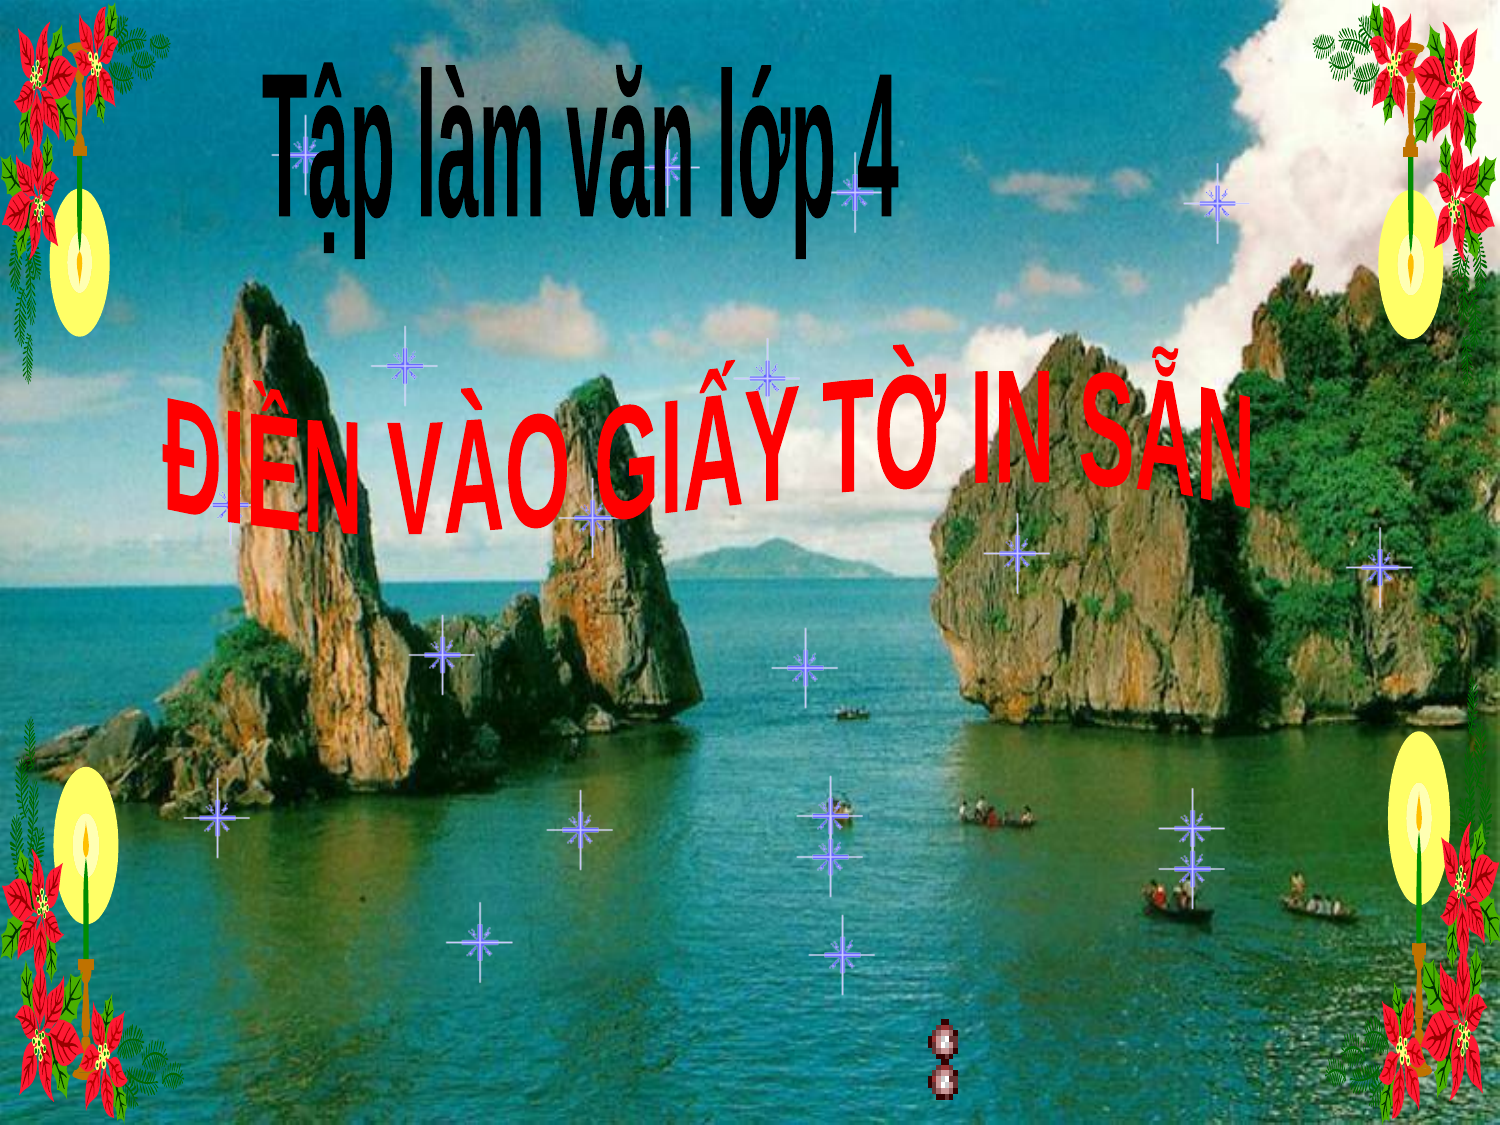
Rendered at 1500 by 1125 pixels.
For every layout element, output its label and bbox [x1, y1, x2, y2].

text_box [0, 0, 1500, 1125]
